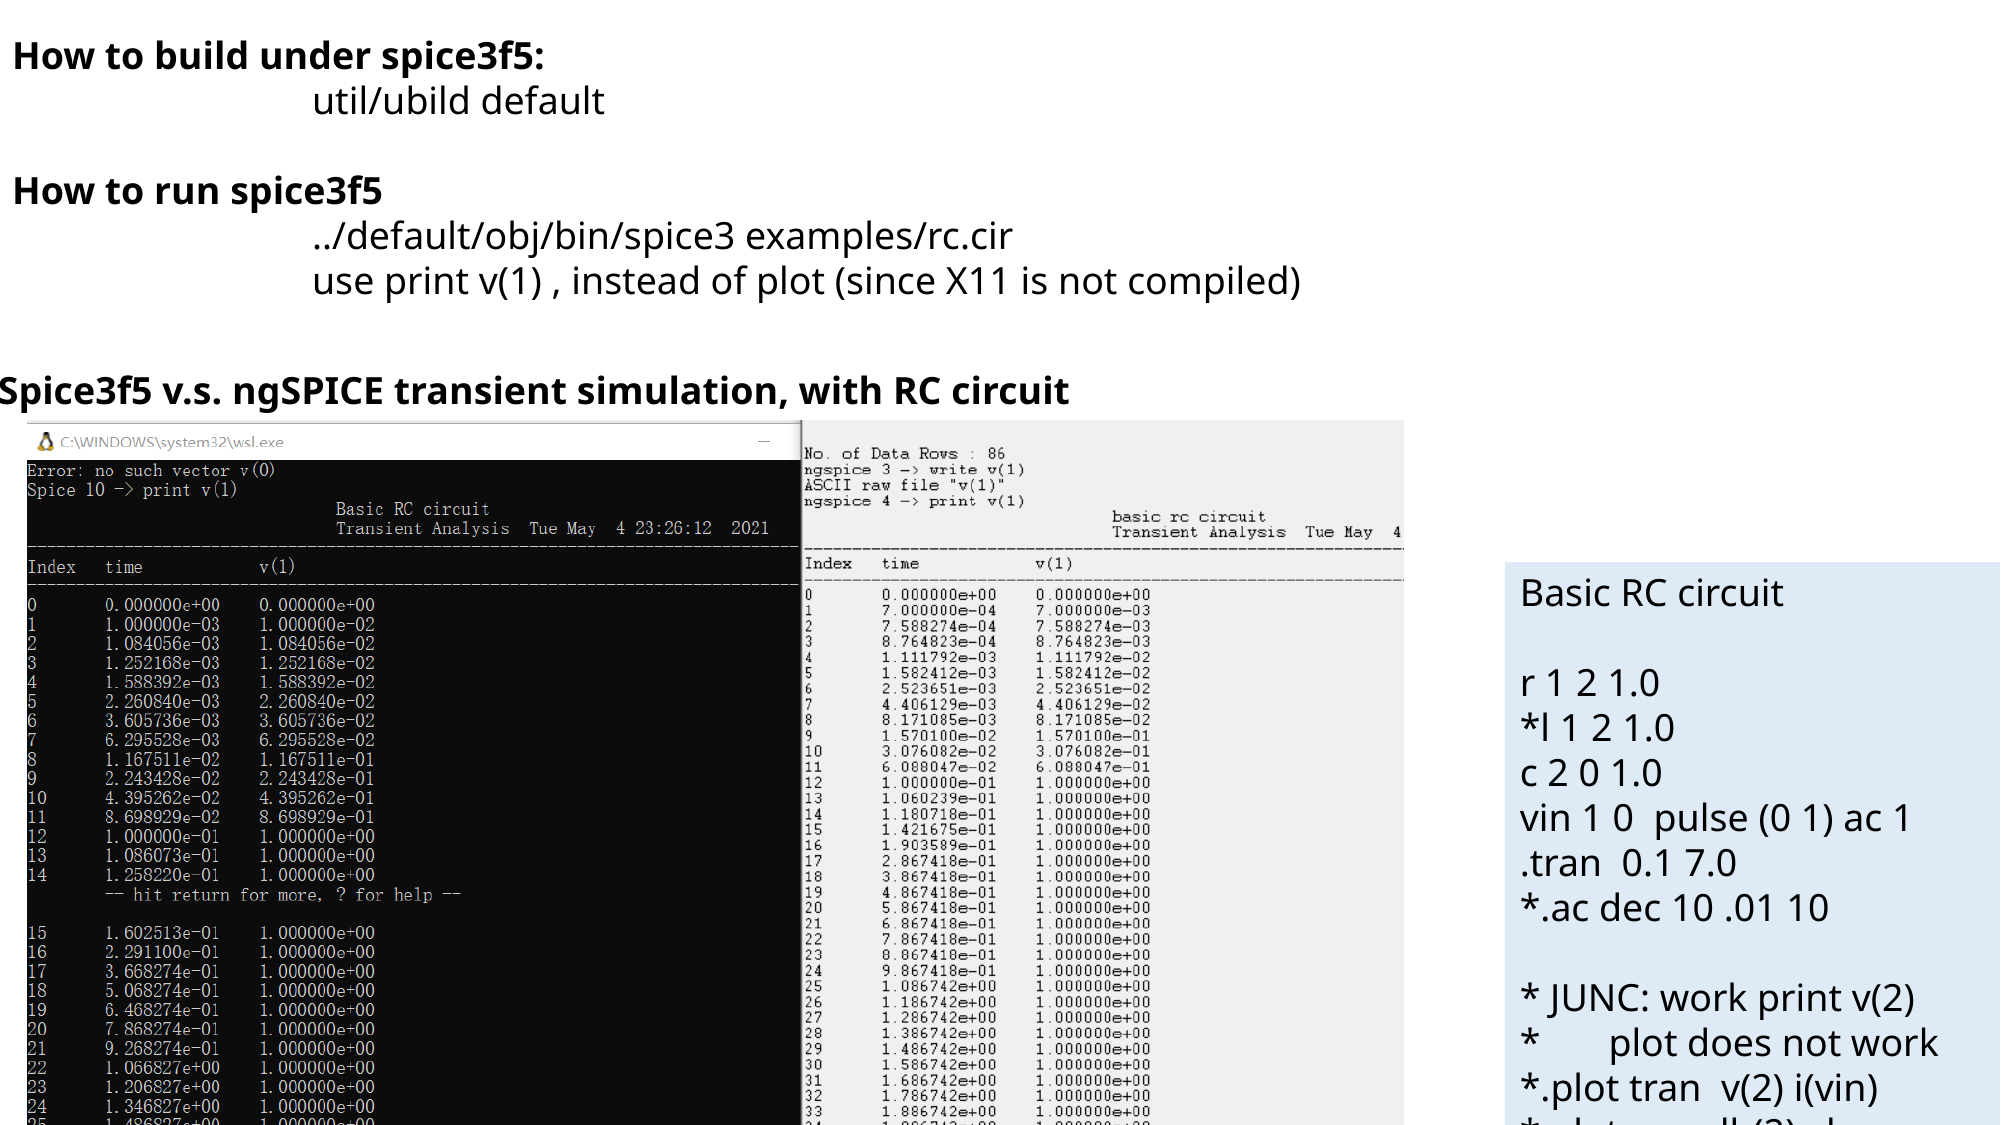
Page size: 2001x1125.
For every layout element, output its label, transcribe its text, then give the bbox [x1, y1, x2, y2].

text_box How to build under spice3f5: util/ubild default How to run spice3f5 ../default/obj/bin/spice3 examples/rc.cir use print v(1) , instead of plot (since X11 is not compiled) [0, 24, 1317, 310]
text_box Basic RC circuit r 1 2 1.0 *l 1 2 1.0 c 2 0 1.0 vin 1 0 pulse (0 1) ac 1 .tran 0.1 7.0 *.ac dec 10 .01 10 * JUNC: work print v(2) * plot does not work *.plot tran v(2) i(vin) *.plot ac vdb(2) xlog .end [1504, 562, 2000, 1125]
picture [27, 420, 1404, 1125]
text_box Spice3f5 v.s. ngSPICE transient simulation, with RC circuit [0, 359, 1087, 420]
